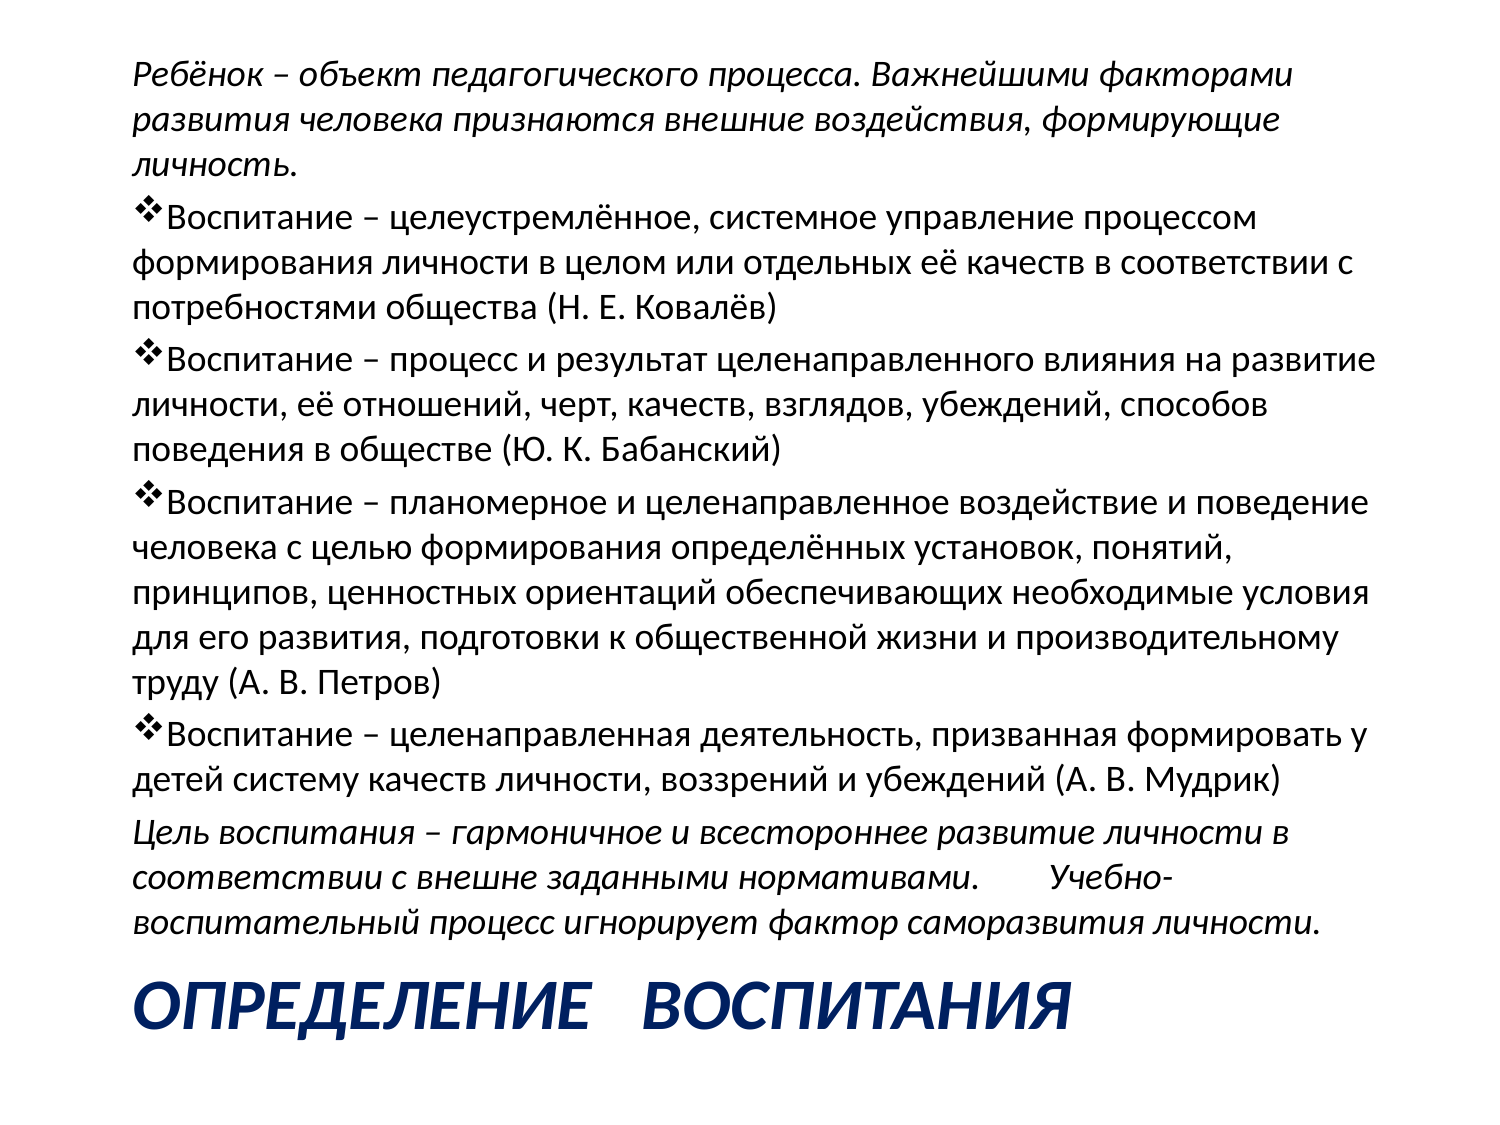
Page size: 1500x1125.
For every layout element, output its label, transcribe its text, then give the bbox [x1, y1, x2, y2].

title Определение воспитания [117, 950, 1382, 1052]
list Ребёнок – объект педагогического процесса. Важнейшими факторами развития человека признаются внешние воздействия, формирующие личность. Воспитание – целеустремлённое, системное управление процессом формирования личности в целом или отдельных её качеств в соответствии с потребностями общества (Н. Е. Ковалёв) Воспитание – процесс и результат целенаправленного влияния на развитие личности, её отношений, черт, качеств, взглядов, убеждений, способов поведения в обществе (Ю. К. Бабанский) Воспитание – планомерное и целенаправленное воздействие и поведение человека с целью формирования определённых установок, понятий, принципов, ценностных ориентаций обеспечивающих необходимые условия для его развития, подготовки к общественной жизни и производительному труду (А. В. Петров) Воспитание – целенаправленная деятельность, призванная формировать у детей систему качеств личности, воззрений и убеждений (А. В. Мудрик) Цель воспитания – гармоничное и всестороннее развитие личности в соответствии с внешне заданными нормативами. Учебно-воспитательный процесс игнорирует фактор саморазвития личности. [117, 58, 1430, 950]
